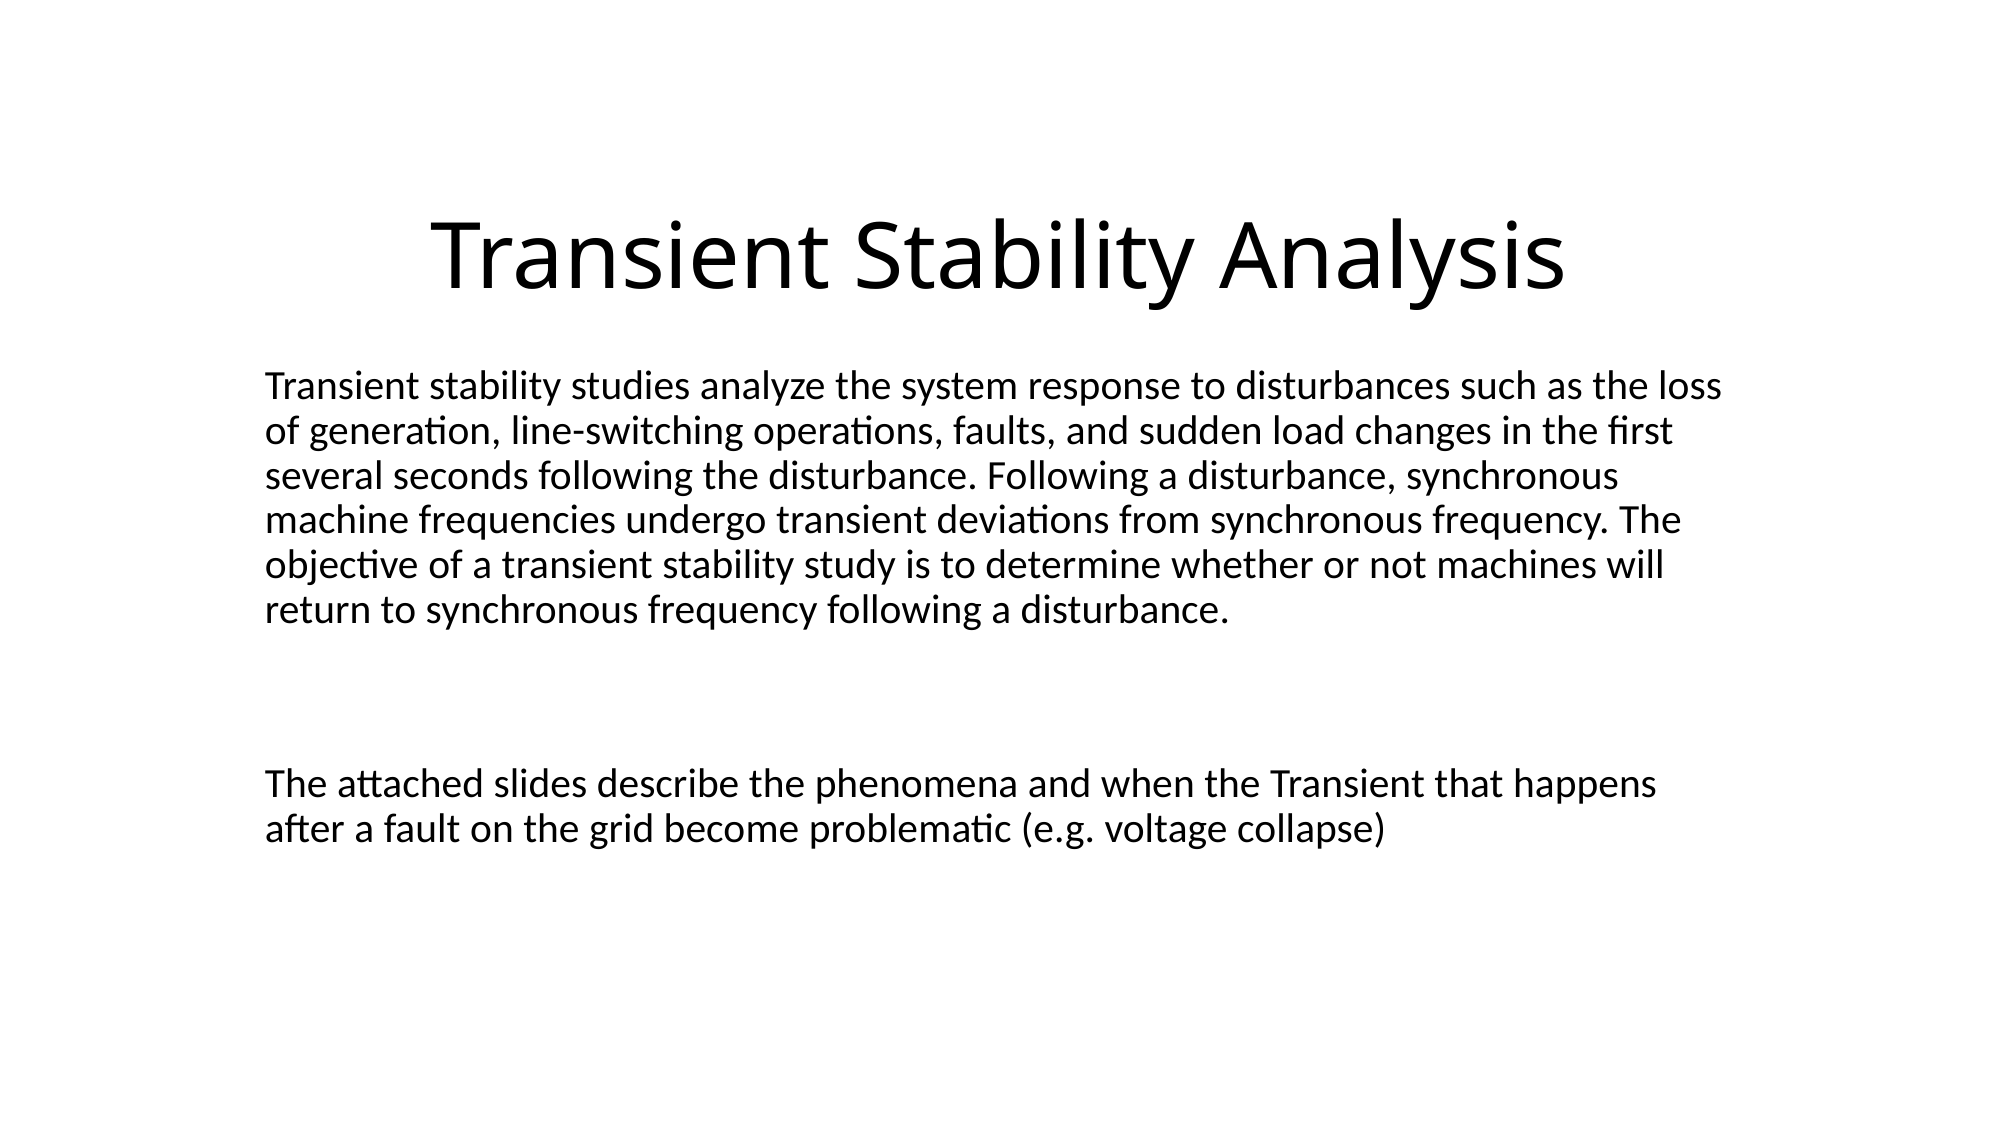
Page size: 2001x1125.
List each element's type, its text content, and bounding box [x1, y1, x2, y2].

subtitle Transient stability studies analyze the system response to disturbances such as the loss of generation, line-switching operations, faults, and sudden load changes in the first several seconds following the disturbance. Following a disturbance, synchronous machine frequencies undergo transient deviations from synchronous frequency. The objective of a transient stability study is to determine whether or not machines will return to synchronous frequency following a disturbance. The attached slides describe the phenomena and when the Transient that happens after a fault on the grid become problematic (e.g. voltage collapse) [249, 356, 1750, 863]
title Transient Stability Analysis [249, 184, 1750, 317]
